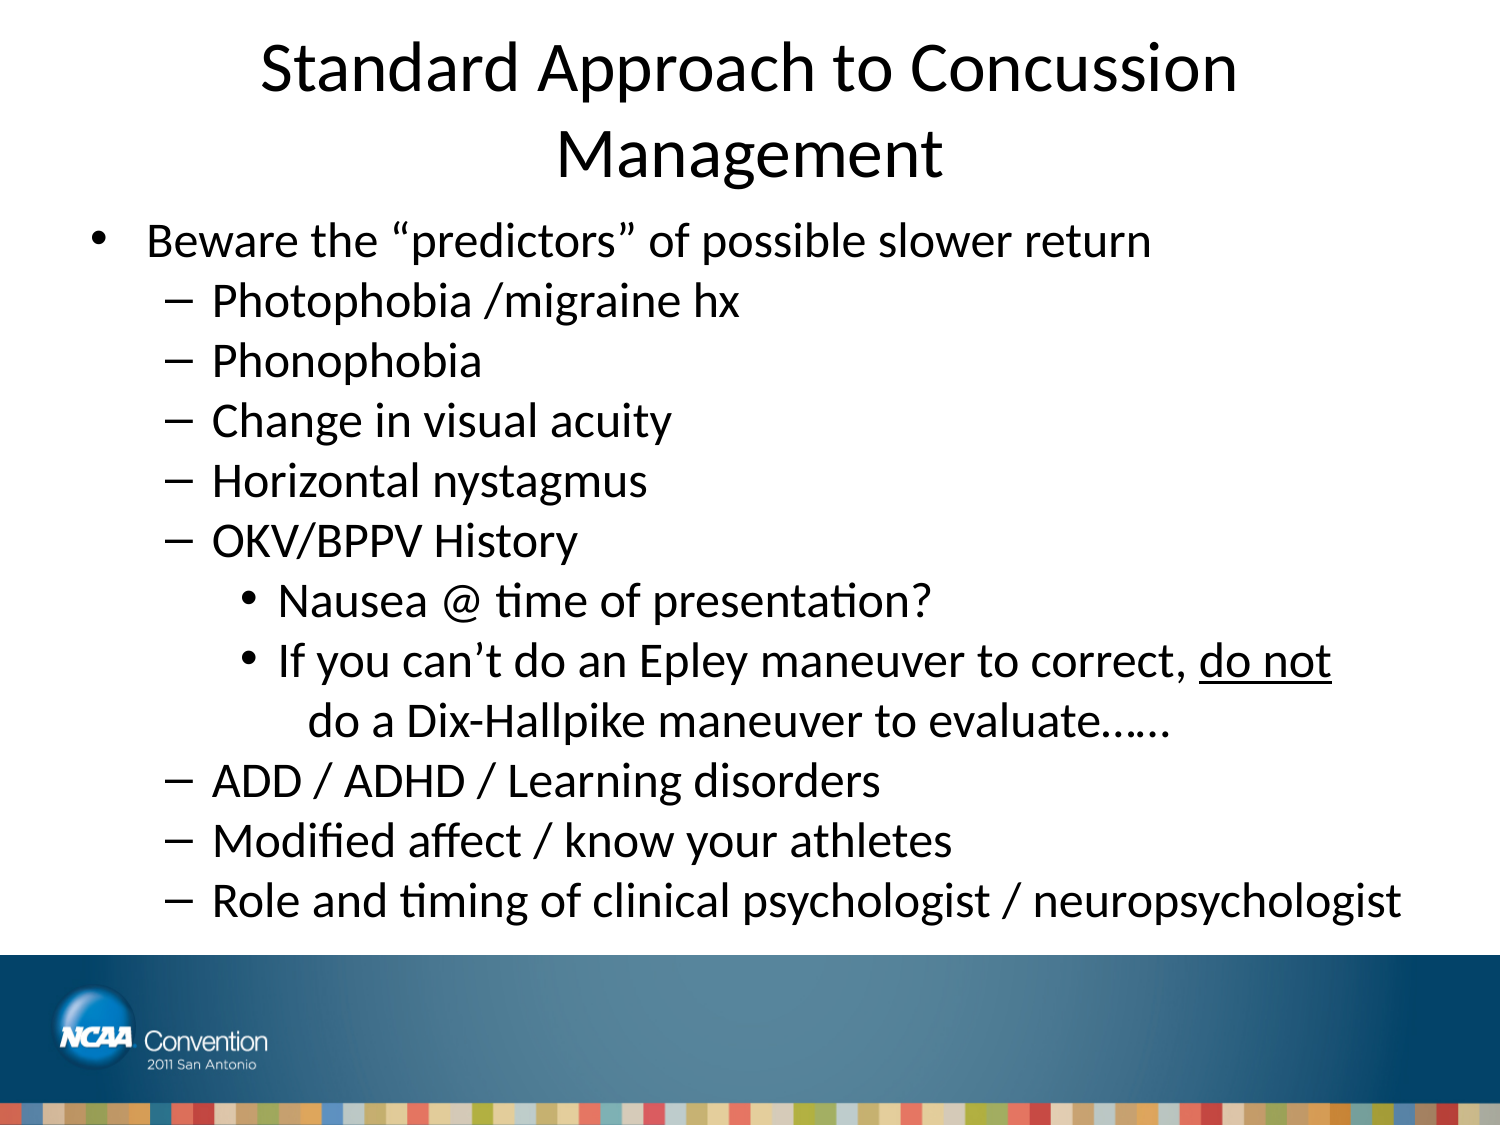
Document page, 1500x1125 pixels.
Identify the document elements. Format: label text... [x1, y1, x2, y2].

list Beware the “predictors” of possible slower return Photophobia /migraine hx Phonophobia Change in visual acuity Horizontal nystagmus OKV/BPPV History Nausea @ time of presentation? If you can’t do an Epley maneuver to correct, do not do a Dix-Hallpike maneuver to evaluate…… ADD / ADHD / Learning disorders Modified affect / know your athletes Role and timing of clinical psychologist / neuropsychologist [75, 200, 1425, 954]
title Standard Approach to Concussion Management [75, 12, 1425, 200]
picture [0, 955, 1500, 1125]
